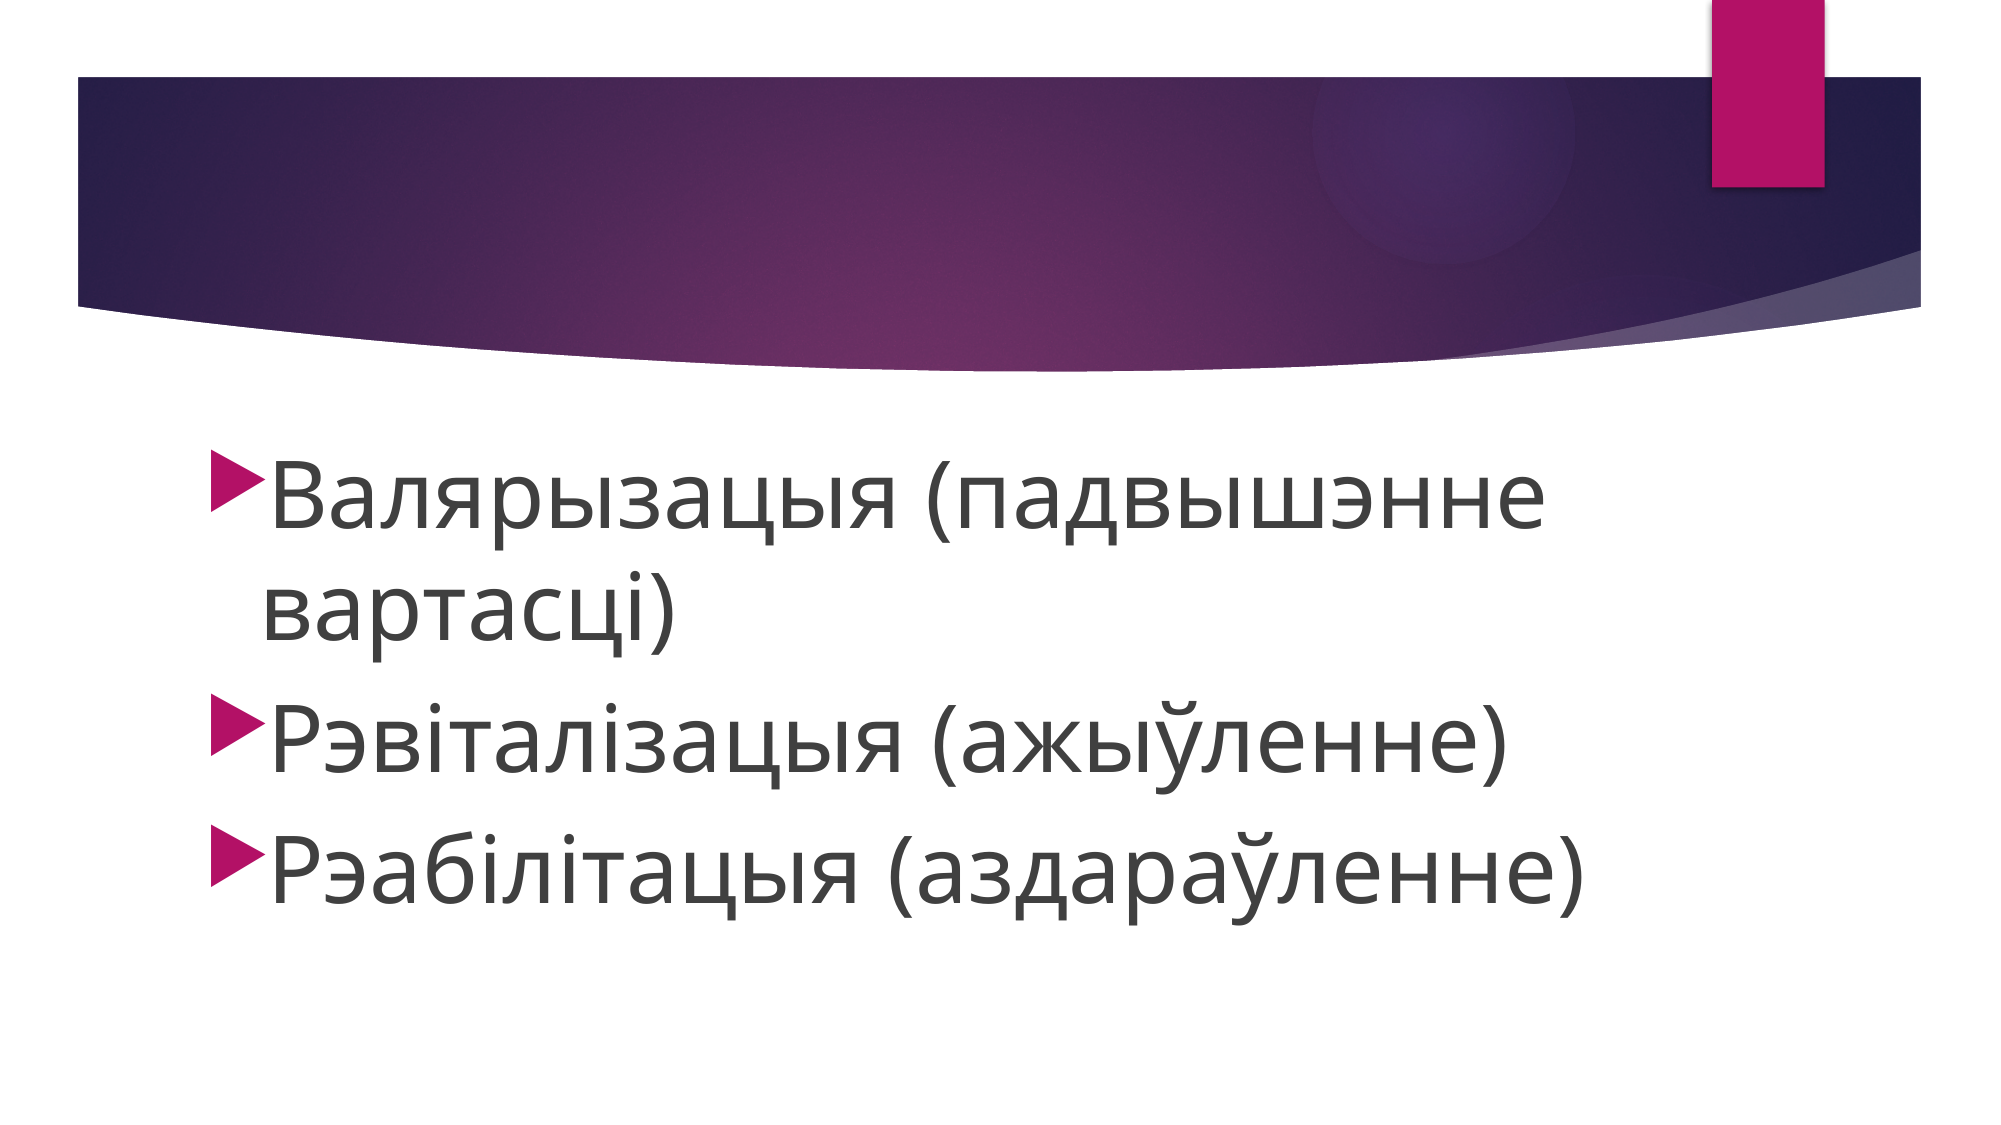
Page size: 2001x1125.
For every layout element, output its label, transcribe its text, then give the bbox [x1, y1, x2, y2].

list Валярызацыя (падвышэнне вартасці) Рэвіталізацыя (ажыўленне) Рэабілітацыя (аздараўленне) [189, 427, 1638, 988]
